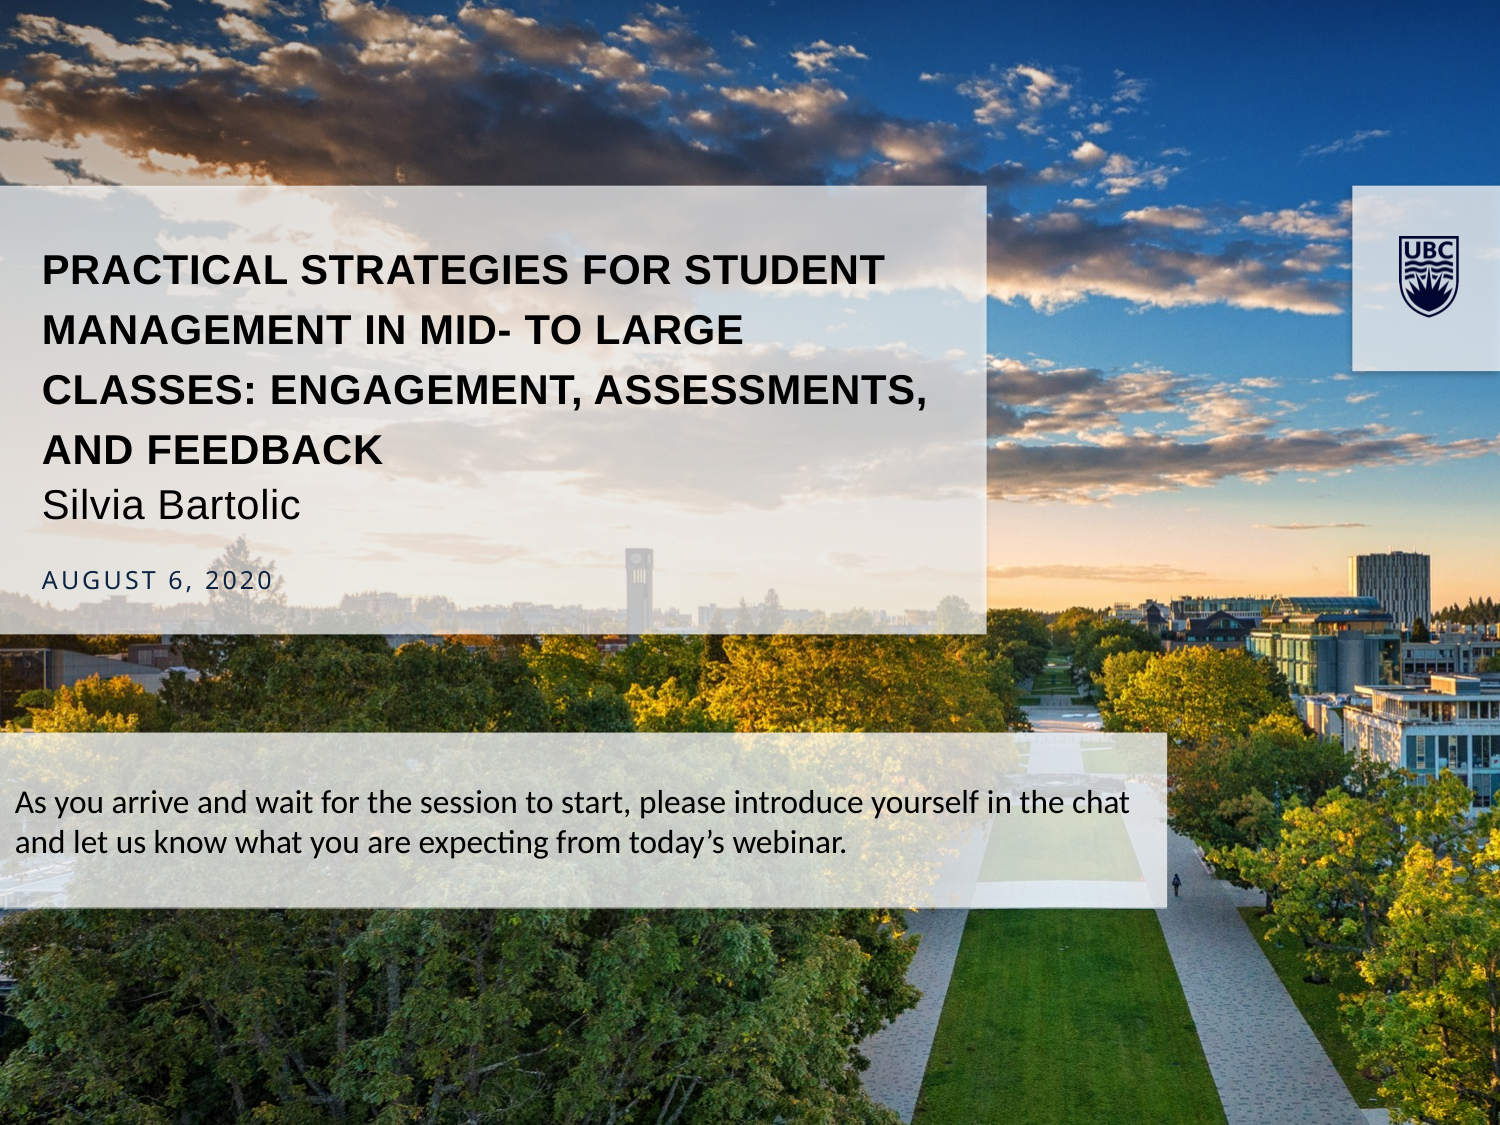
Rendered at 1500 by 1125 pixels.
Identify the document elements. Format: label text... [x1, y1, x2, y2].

text_box As you arrive and wait for the session to start, please introduce yourself in the chat and let us know what you are expecting from today’s webinar. [0, 732, 1168, 908]
list Silvia Bartolic [41, 477, 933, 537]
list Practical Strategies for Student Management in Mid- to Large Classes: Engagement, Assessments, and Feedback [41, 232, 951, 379]
picture [1399, 236, 1459, 318]
picture [0, 0, 1500, 1125]
list August 6, 2020 [41, 564, 933, 618]
